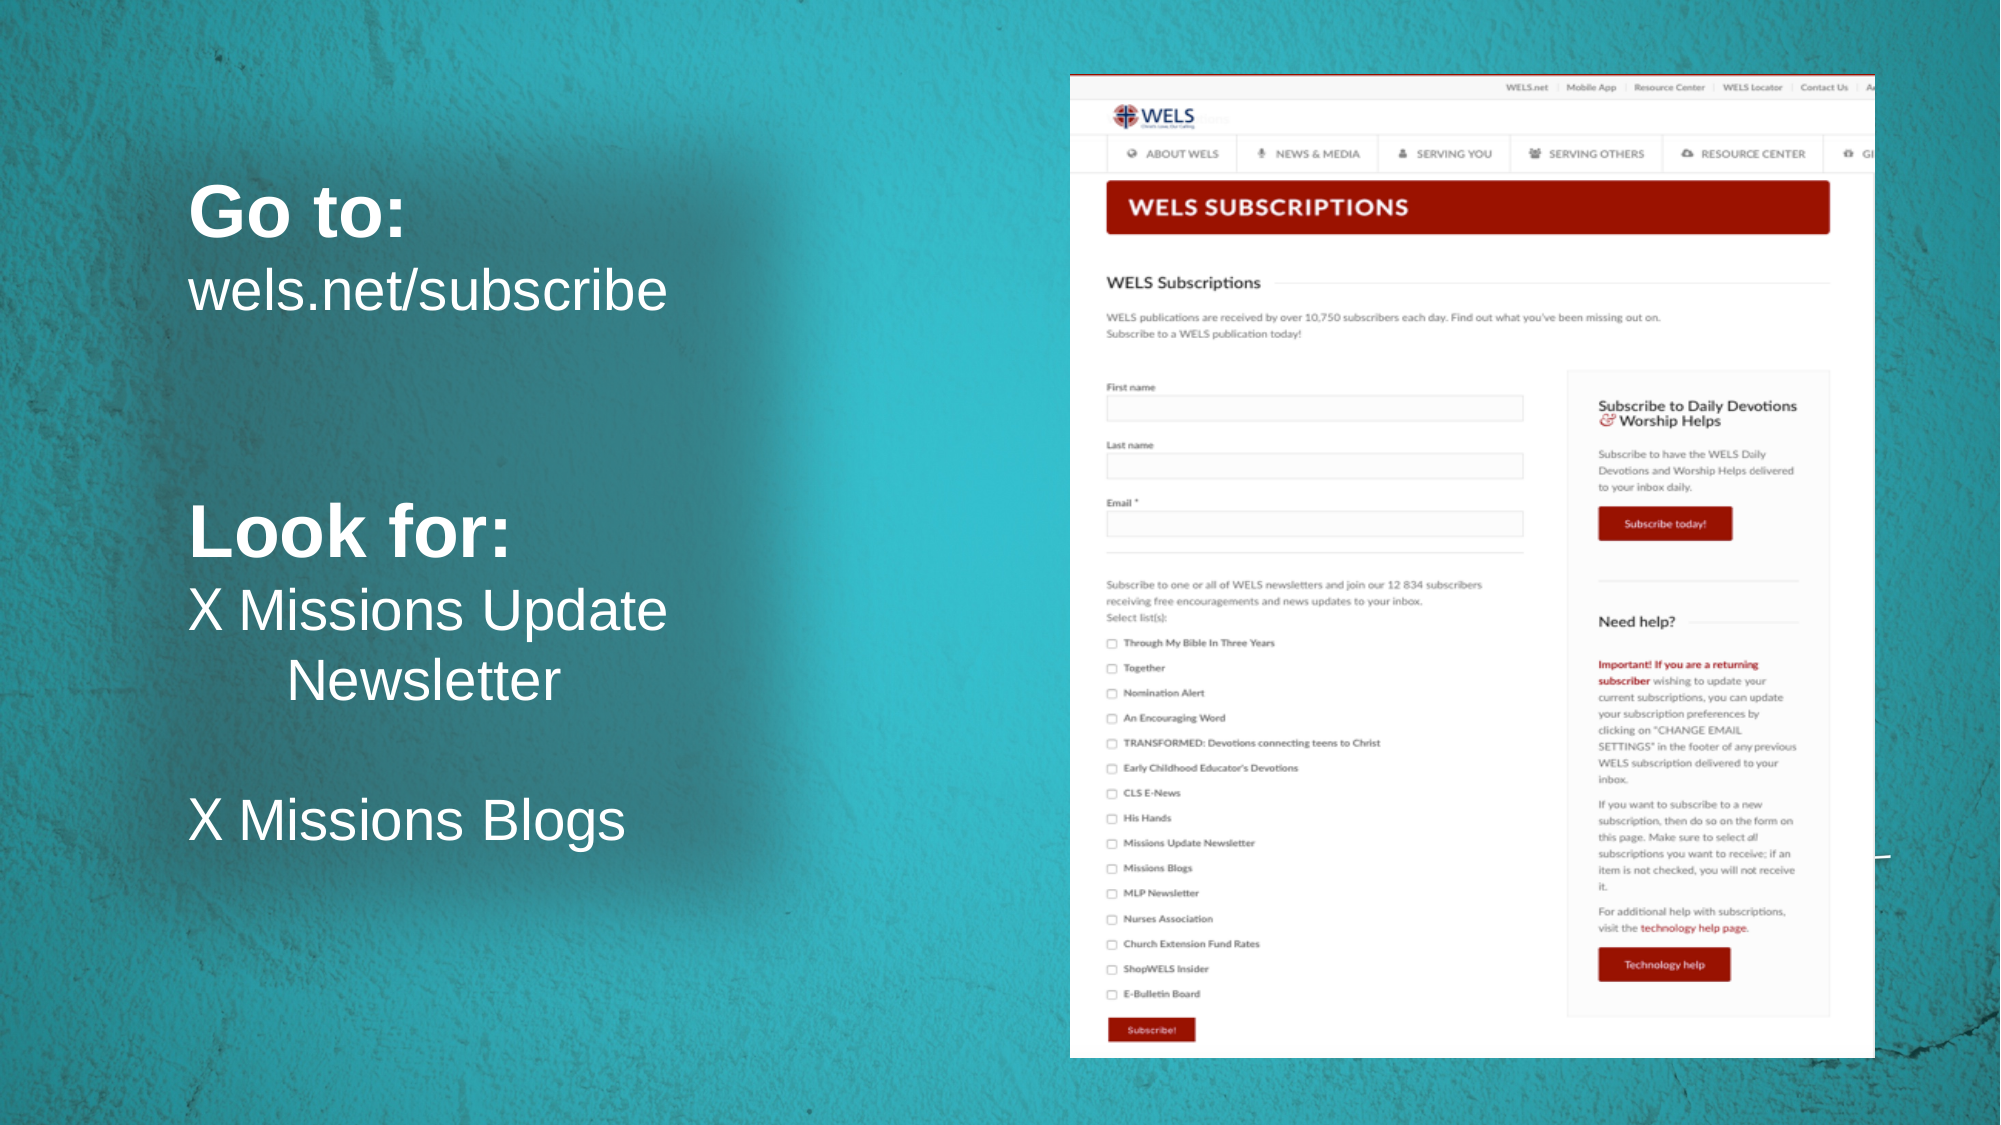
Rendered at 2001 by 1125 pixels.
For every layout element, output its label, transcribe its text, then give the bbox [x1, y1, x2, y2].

picture [0, 0, 2000, 1125]
text_box Go to: wels.net/subscribe Look for: X Missions Update Newsletter X Missions Blogs [173, 154, 1016, 860]
